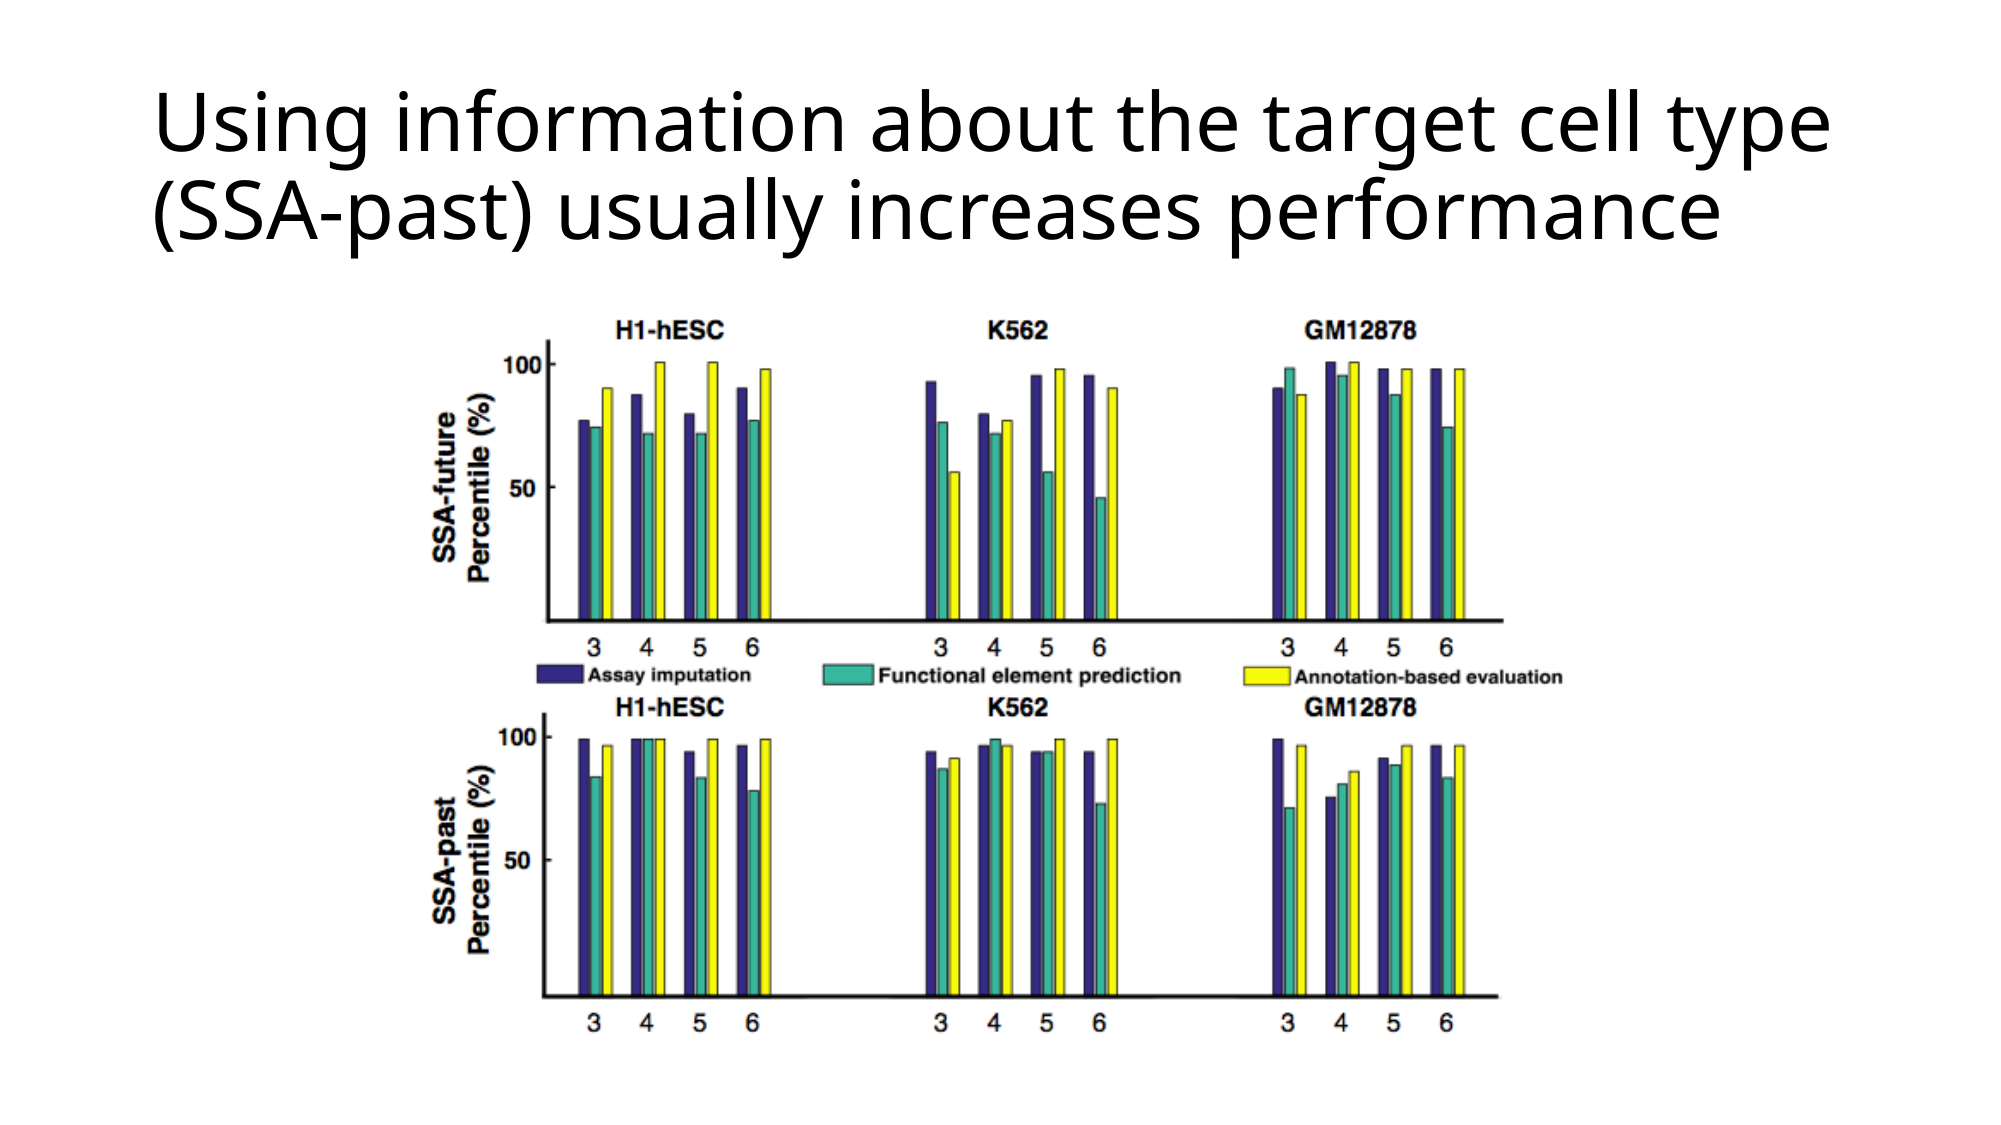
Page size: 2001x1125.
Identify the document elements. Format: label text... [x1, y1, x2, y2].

picture [417, 319, 1583, 1056]
title Using information about the target cell type (SSA-past) usually increases performance [137, 59, 1863, 278]
